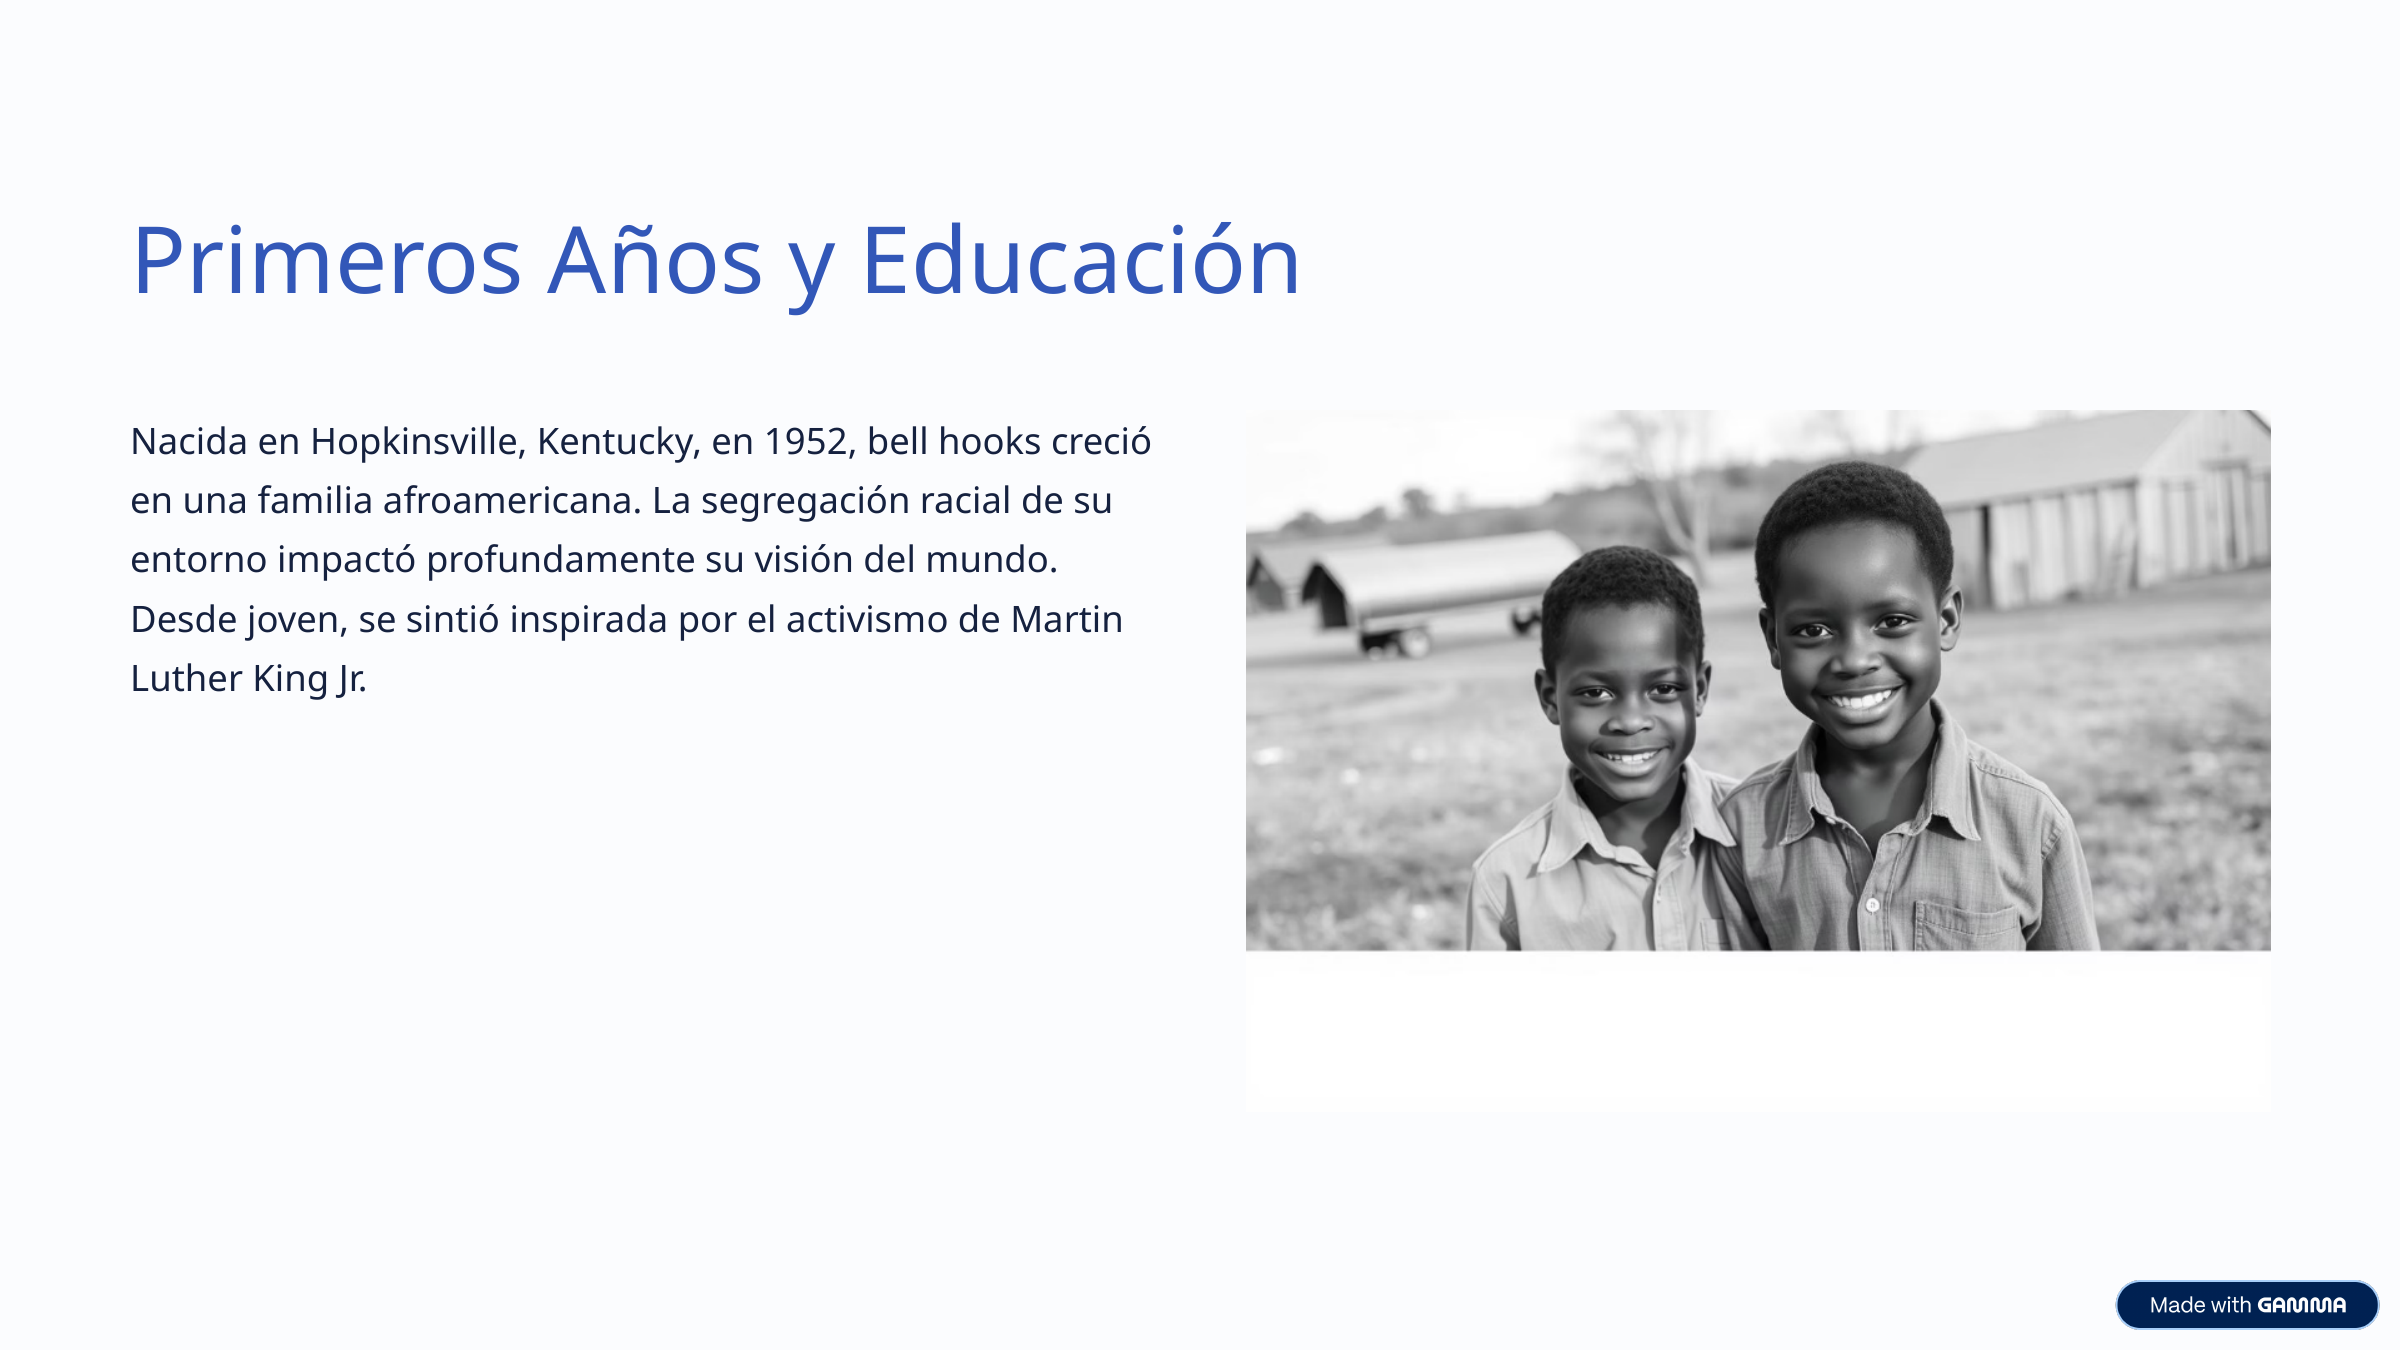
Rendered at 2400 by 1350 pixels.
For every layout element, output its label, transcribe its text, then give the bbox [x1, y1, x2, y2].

picture [2106, 1271, 2389, 1339]
picture [1246, 410, 2271, 1112]
text_box Primeros Años y Educación [130, 196, 1343, 313]
text_box Nacida en Hopkinsville, Kentucky, en 1952, bell hooks creció en una familia afroamericana. La segregación racial de su entorno impactó profundamente su visión del mundo. Desde joven, se sintió inspirada por el activismo de Martin Luther King Jr. [130, 402, 1155, 700]
